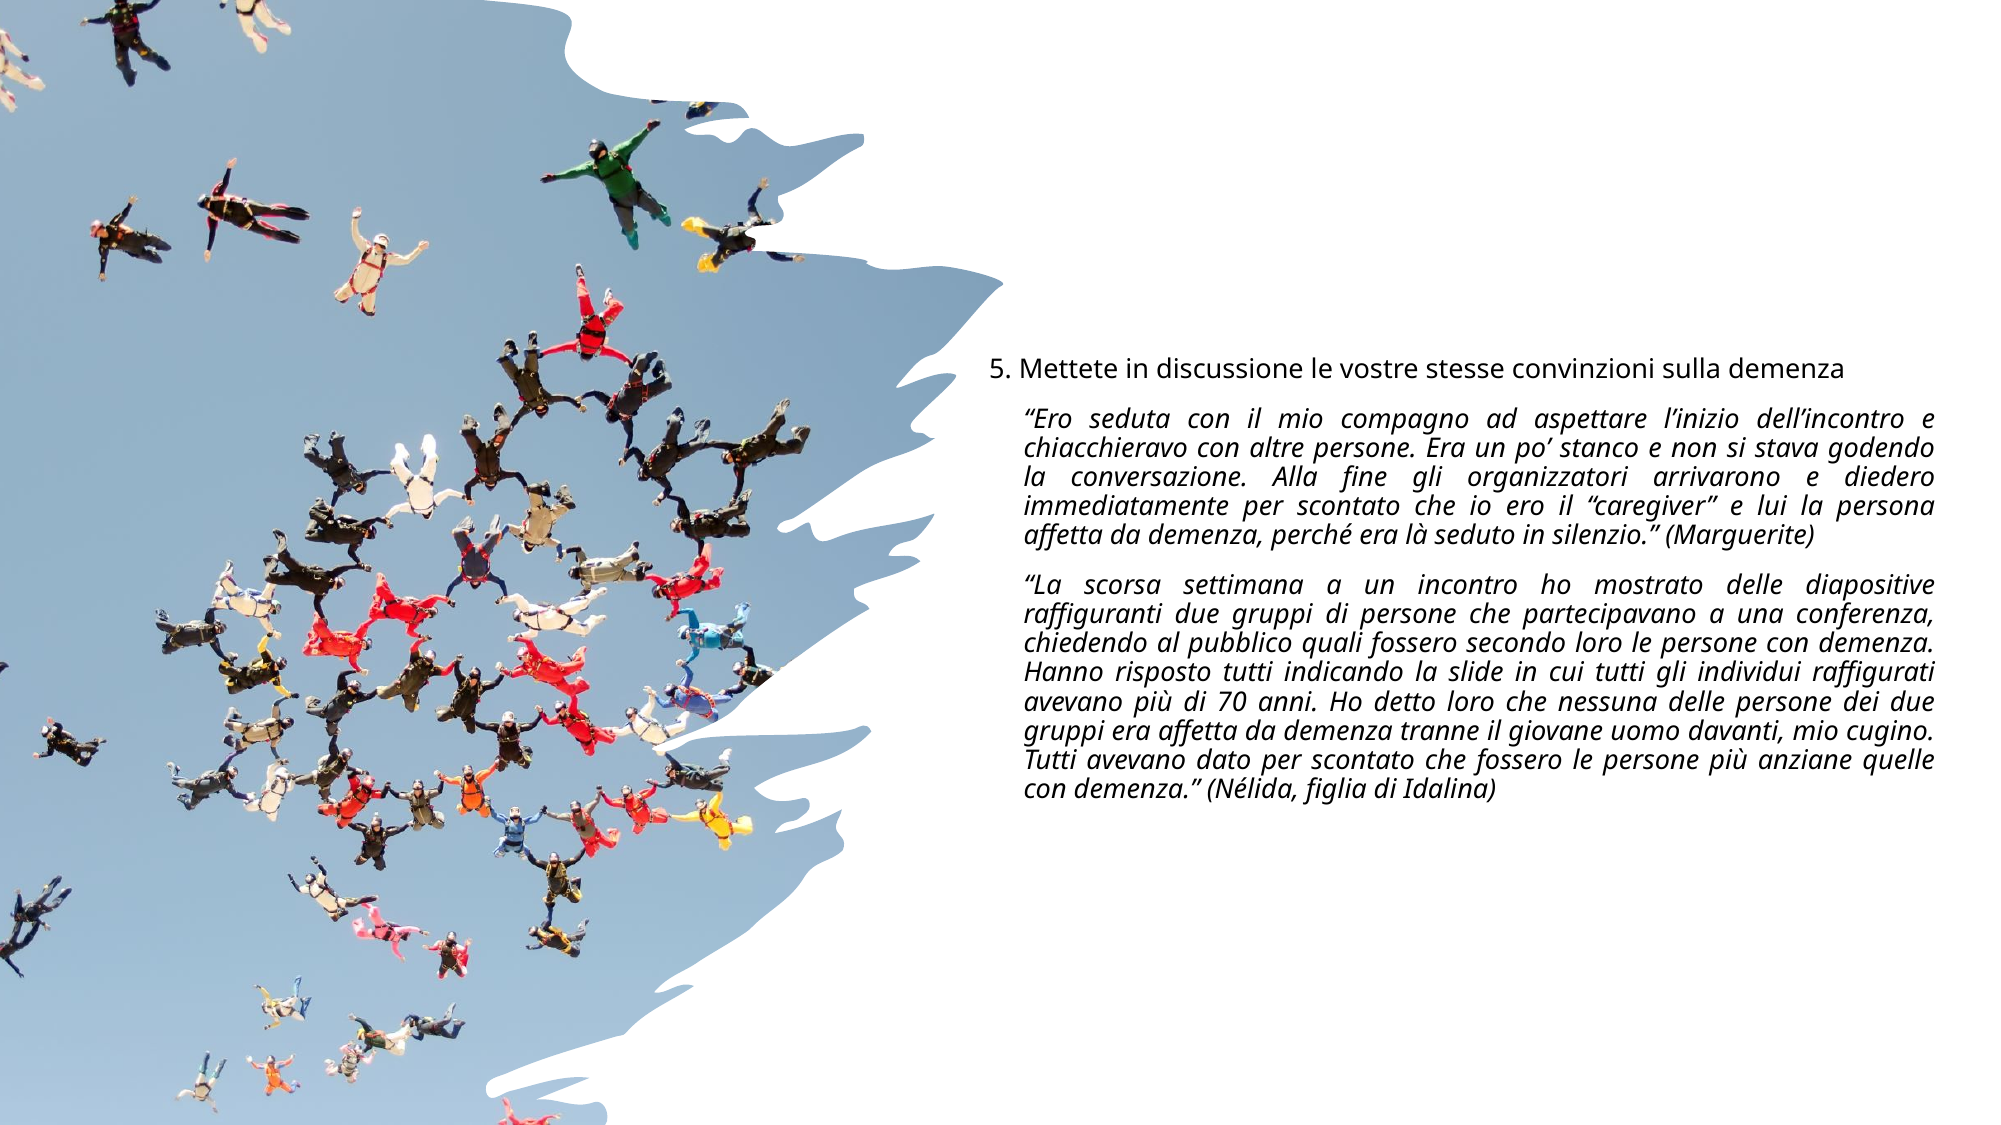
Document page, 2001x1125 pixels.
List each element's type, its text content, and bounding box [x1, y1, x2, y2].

picture [0, 0, 1004, 1125]
list 5. Mettete in discussione le vostre stesse convinzioni sulla demenza “Ero seduta con il mio compagno ad aspettare l’inizio dell’incontro e chiacchieravo con altre persone. Era un po’ stanco e non si stava godendo la conversazione. Alla fine gli organizzatori arrivarono e diedero immediatamente per scontato che io ero il “caregiver” e lui la persona affetta da demenza, perché era là seduto in silenzio.” (Marguerite) “La scorsa settimana a un incontro ho mostrato delle diapositive raffiguranti due gruppi di persone che partecipavano a una conferenza, chiedendo al pubblico quali fossero secondo loro le persone con demenza. Hanno risposto tutti indicando la slide in cui tutti gli individui raffigurati avevano più di 70 anni. Ho detto loro che nessuna delle persone dei due gruppi era affetta da demenza tranne il giovane uomo davanti, mio cugino. Tutti avevano dato per scontato che fossero le persone più anziane quelle con demenza.” (Nélida, figlia di Idalina) [1004, 294, 1950, 1071]
text_box [1004, 0, 2000, 1125]
